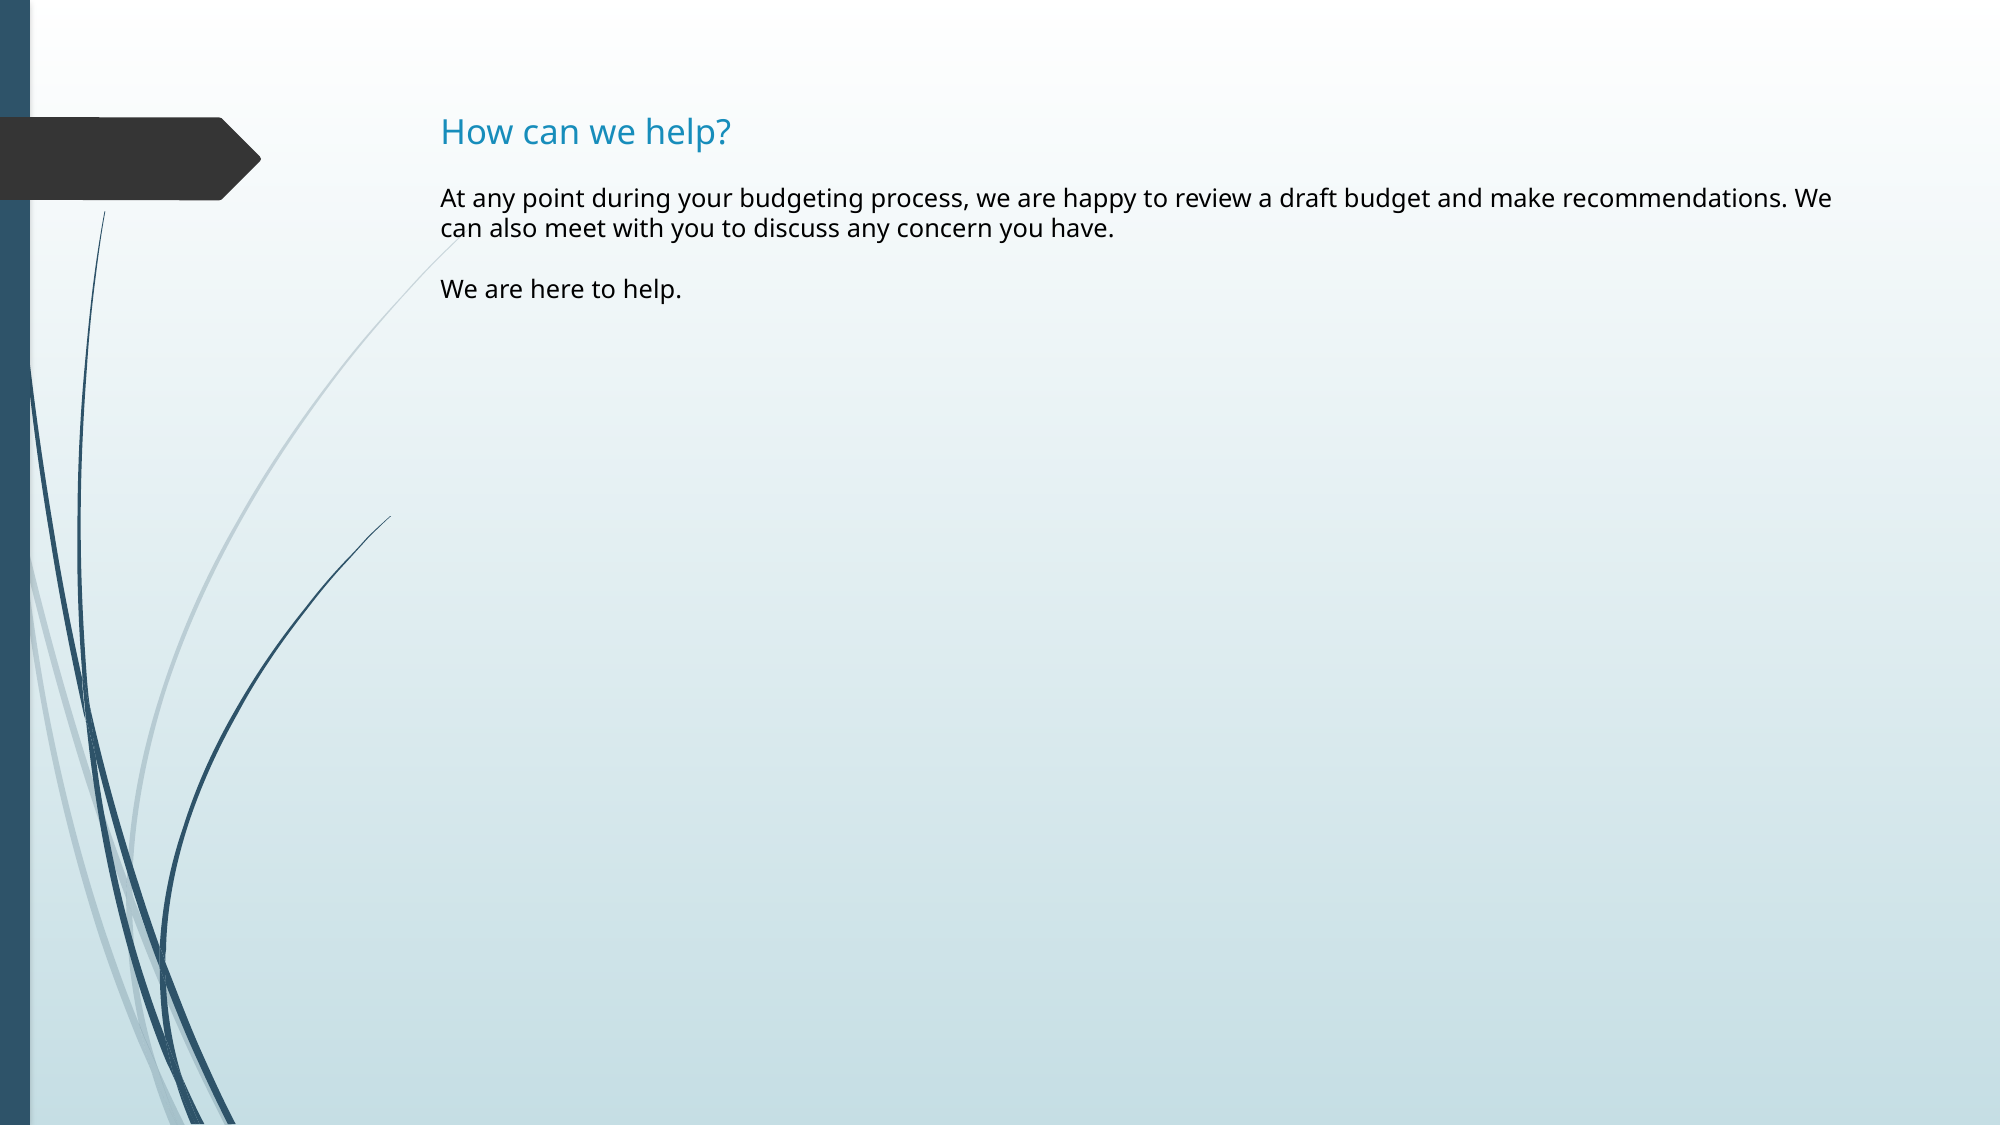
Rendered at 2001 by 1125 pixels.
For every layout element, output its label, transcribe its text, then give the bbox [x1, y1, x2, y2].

title How can we help? At any point during your budgeting process, we are happy to review a draft budget and make recommendations. We can also meet with you to discuss any concern you have. We are here to help. [425, 102, 1888, 313]
